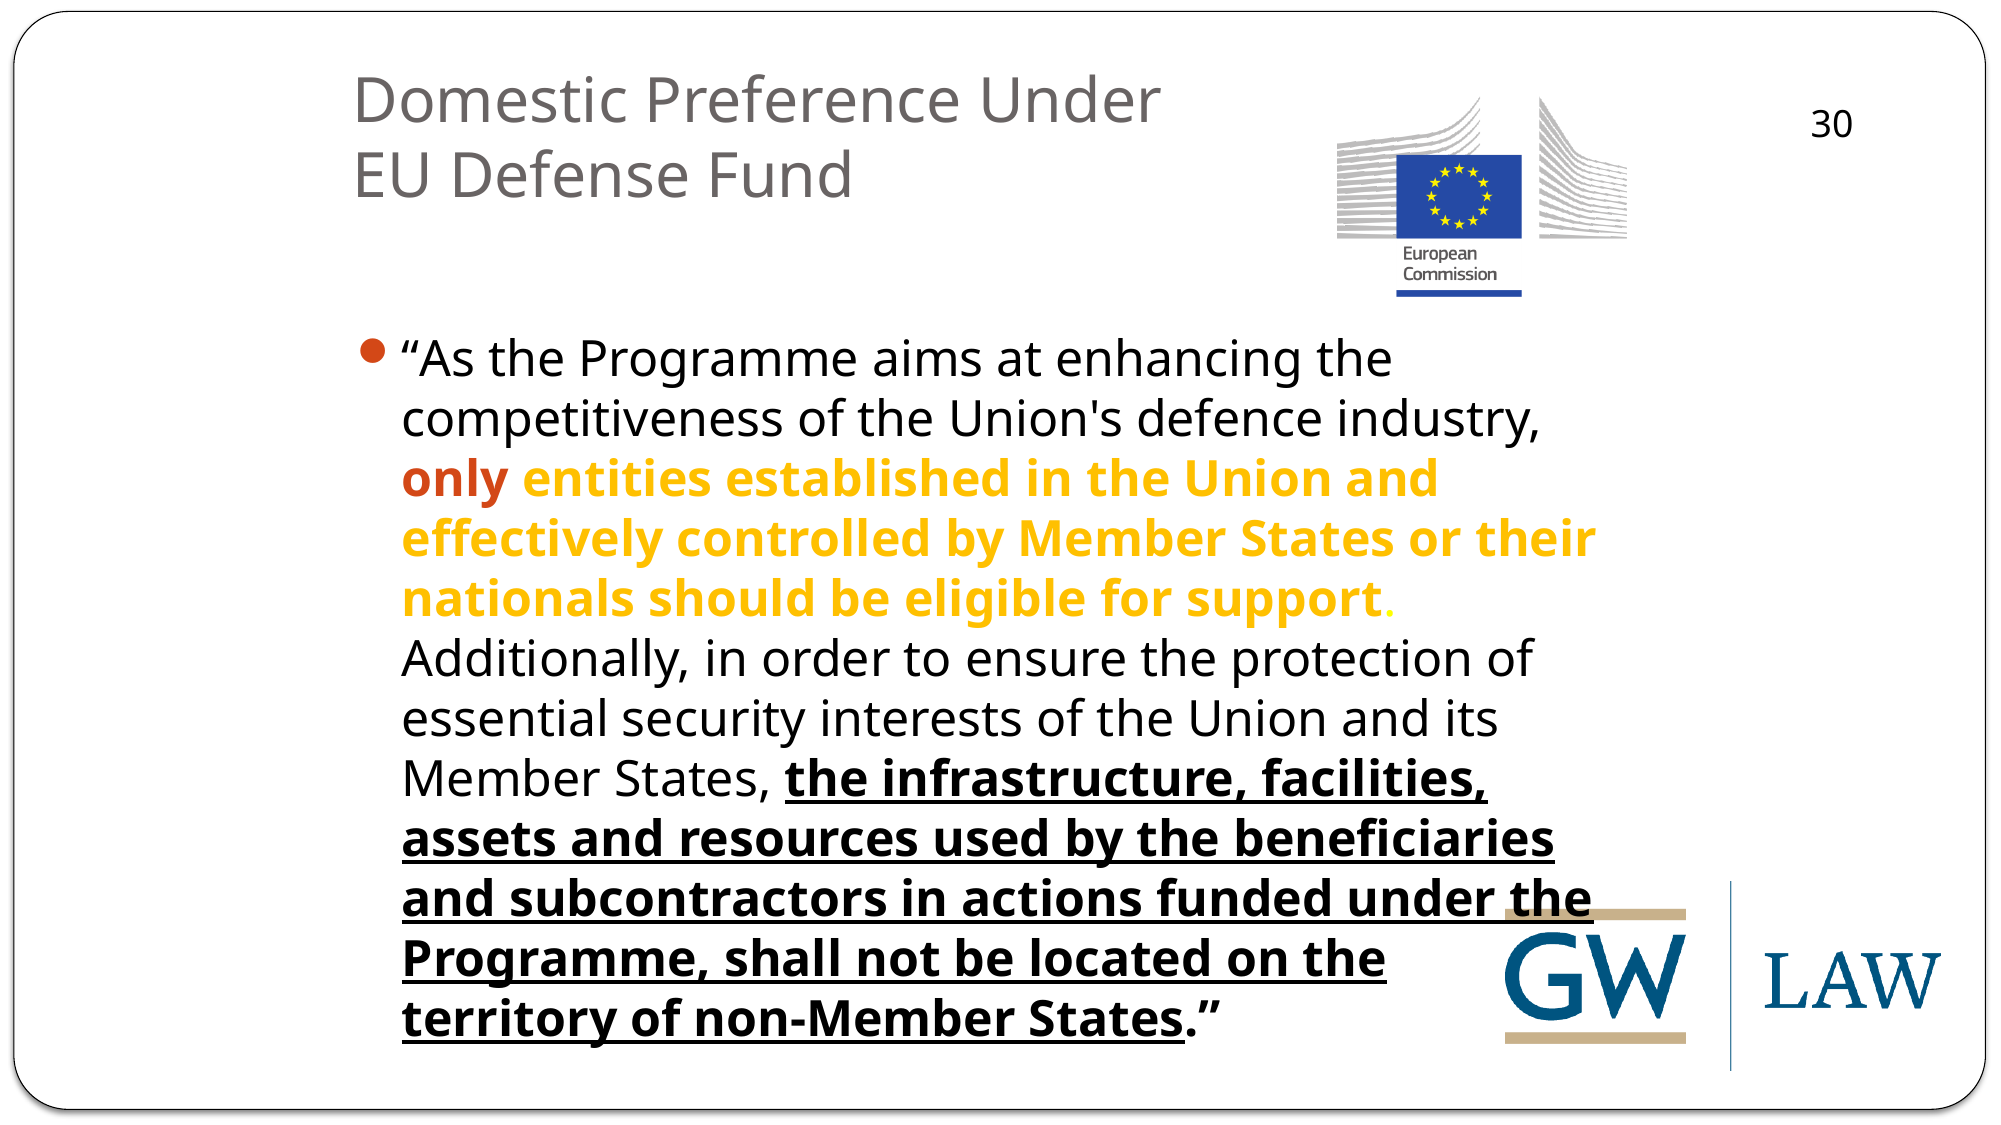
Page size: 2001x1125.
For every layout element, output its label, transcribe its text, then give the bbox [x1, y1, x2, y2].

title Domestic Preference Under EU Defense Fund [337, 50, 1213, 225]
picture [1337, 96, 1627, 298]
picture [1505, 881, 1941, 1071]
list “As the Programme aims at enhancing the competitiveness of the Union's defence industry, only entities established in the Union and effectively controlled by Member States or their nationals should be eligible for support. Additionally, in order to ensure the protection of essential security interests of the Union and its Member States, the infrastructure, facilities, assets and resources used by the beneficiaries and subcontractors in actions funded under the Programme, shall not be located on the territory of non-Member States.” [341, 318, 1617, 1069]
